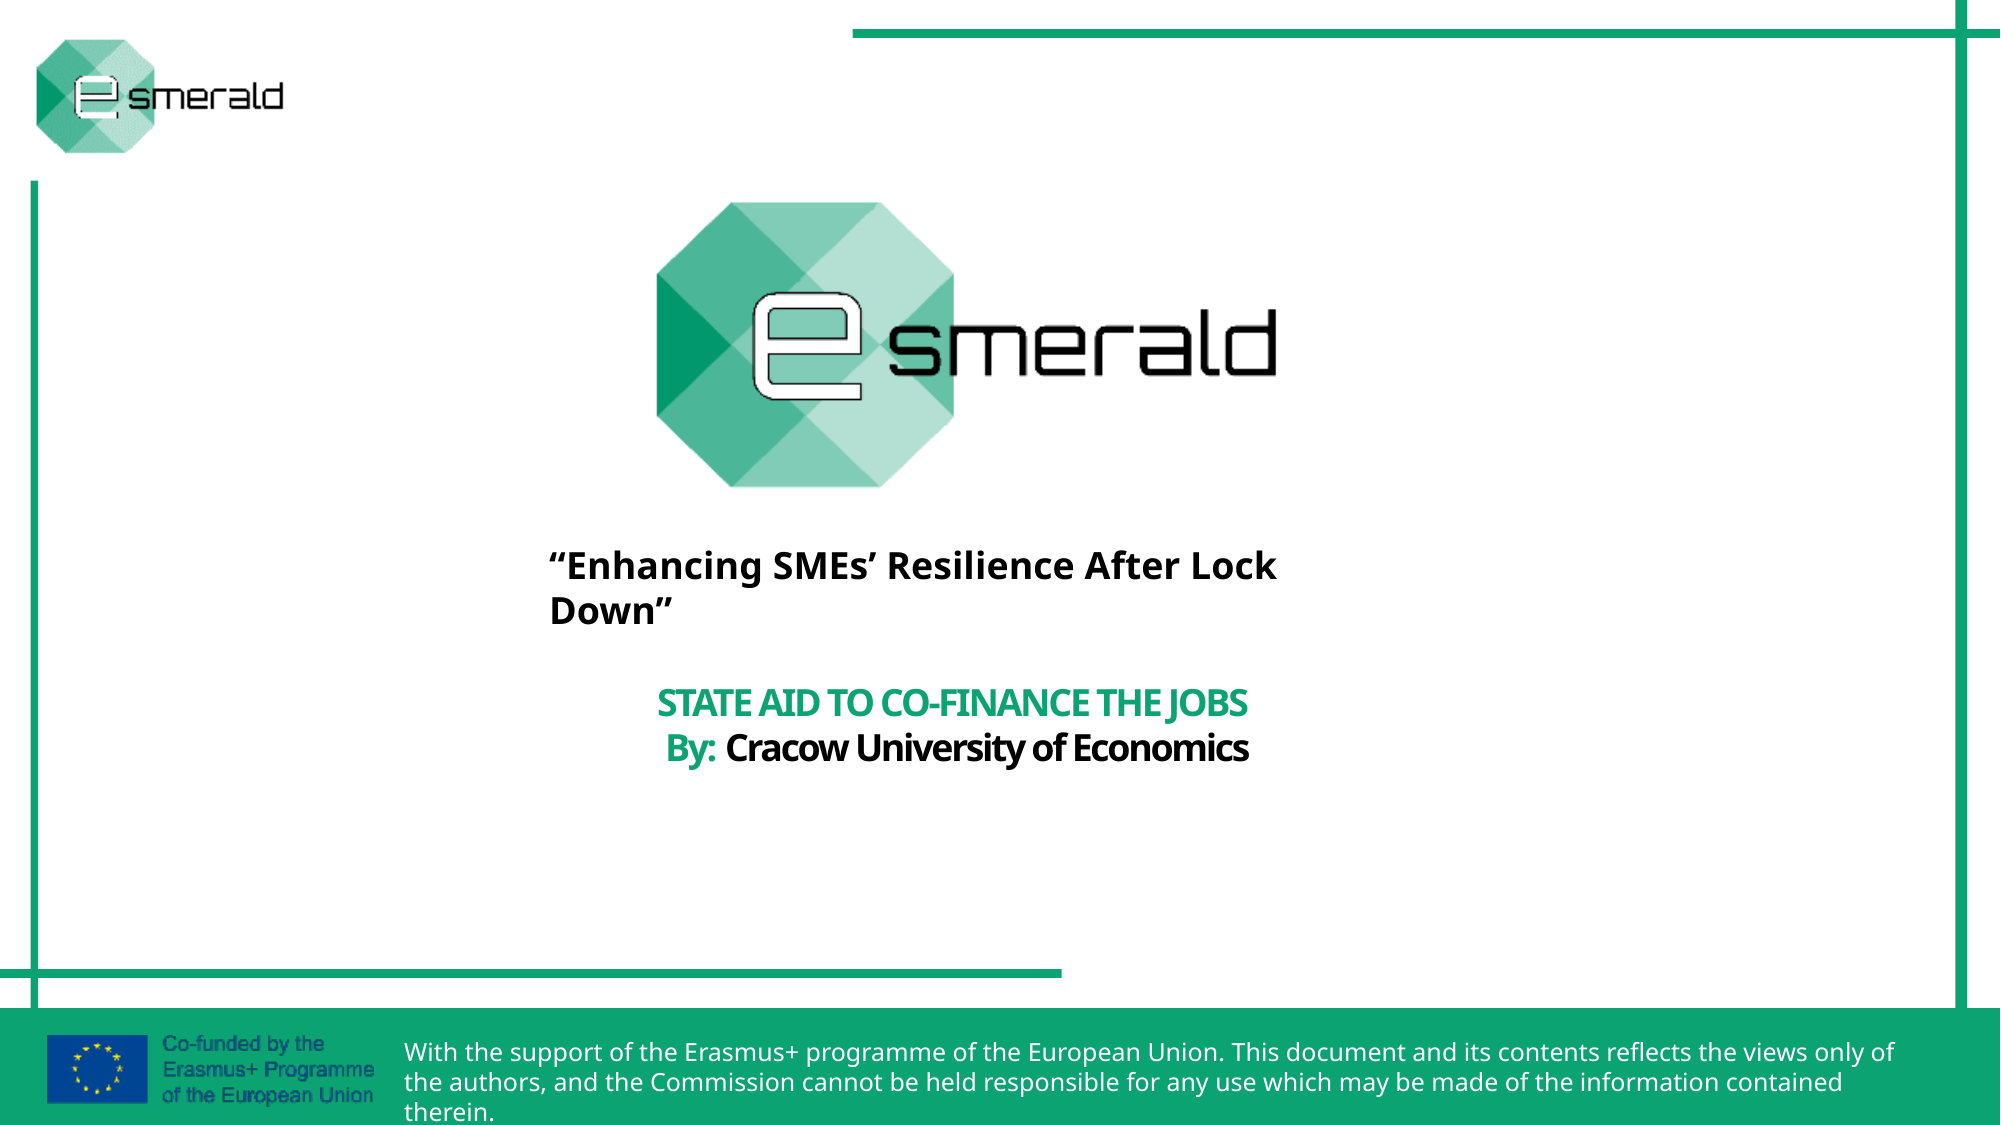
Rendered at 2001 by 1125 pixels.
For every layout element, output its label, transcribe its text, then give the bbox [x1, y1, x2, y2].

text_box [852, 29, 2000, 38]
picture [604, 151, 1348, 545]
text_box [0, 969, 1062, 978]
text_box [30, 978, 39, 1017]
text_box [1955, 38, 1968, 1017]
text_box “Enhancing SMEs’ Resilience After Lock Down” [534, 534, 1372, 640]
picture [47, 1035, 374, 1107]
picture [15, 18, 302, 169]
text_box [1955, 0, 1968, 29]
text_box [30, 180, 39, 969]
text_box STATE AID TO CO-FINANCE THE JOBS By: Cracow University of Economics [452, 671, 1454, 777]
